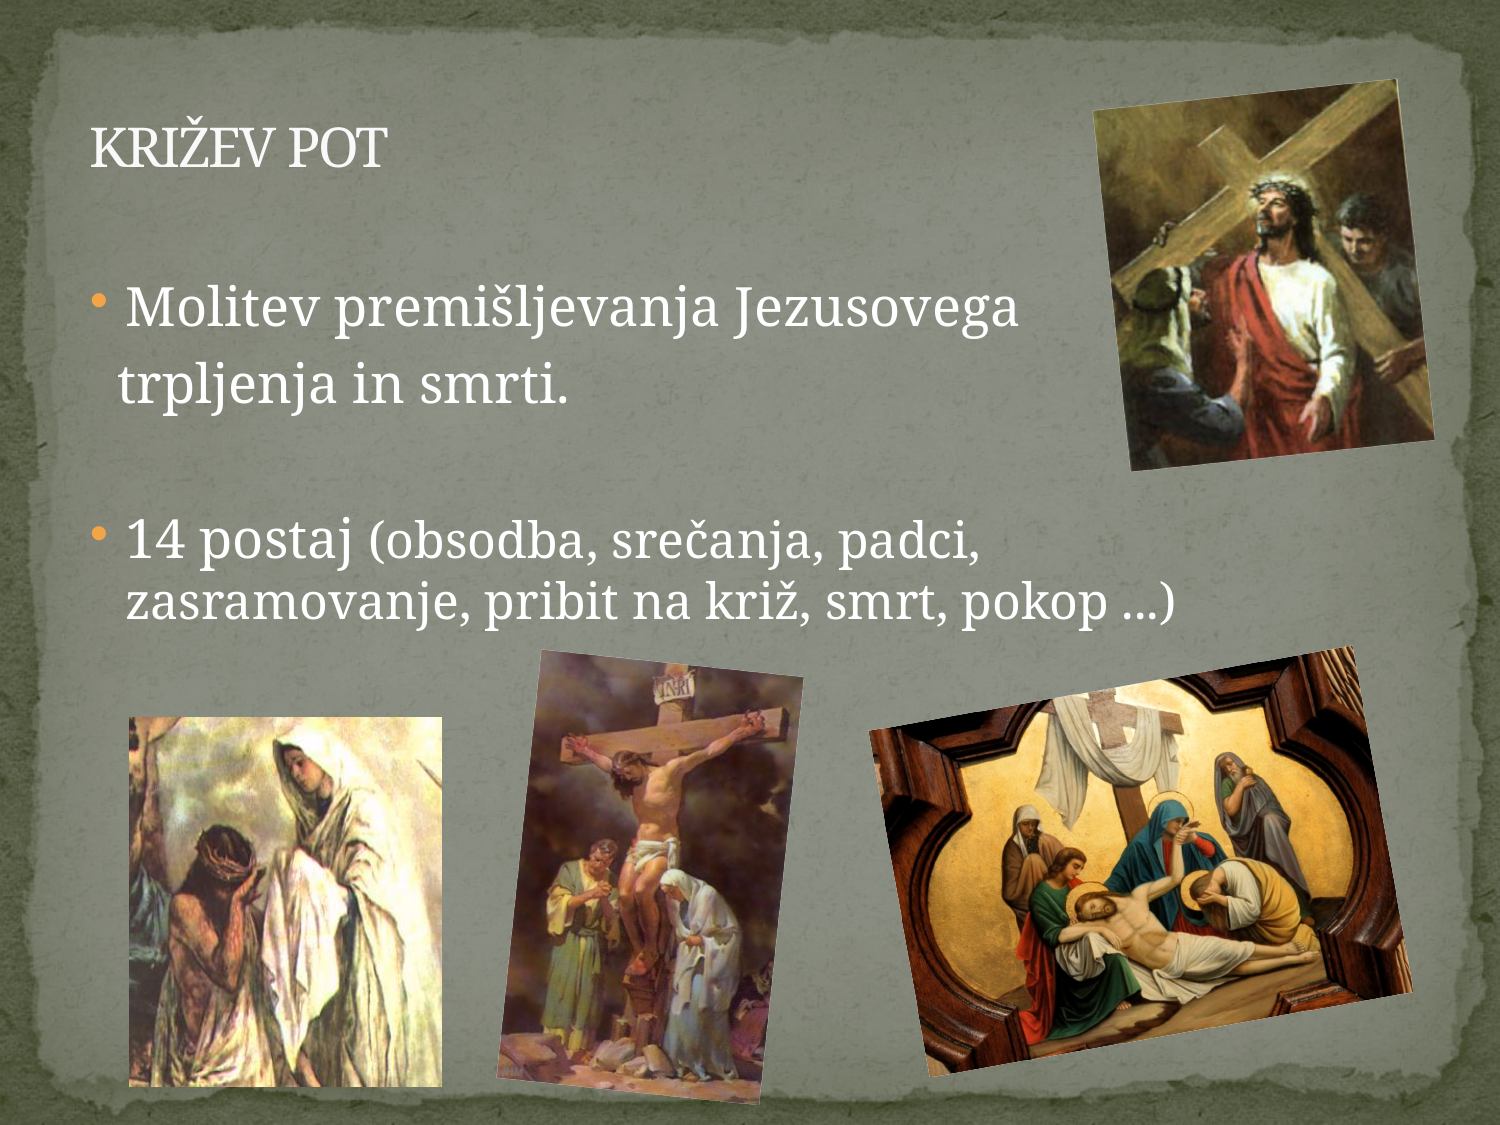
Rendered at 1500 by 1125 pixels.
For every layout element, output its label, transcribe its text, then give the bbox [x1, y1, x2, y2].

list Molitev premišljevanja Jezusovega trpljenja in smrti. 14 postaj (obsodba, srečanja, padci, zasramovanje, pribit na križ, smrt, pokop ...) [75, 264, 1263, 717]
picture [1093, 79, 1434, 471]
picture [869, 646, 1413, 1077]
picture [129, 717, 442, 1087]
picture [497, 650, 803, 1105]
title KRIŽEV POT [74, 106, 1100, 186]
